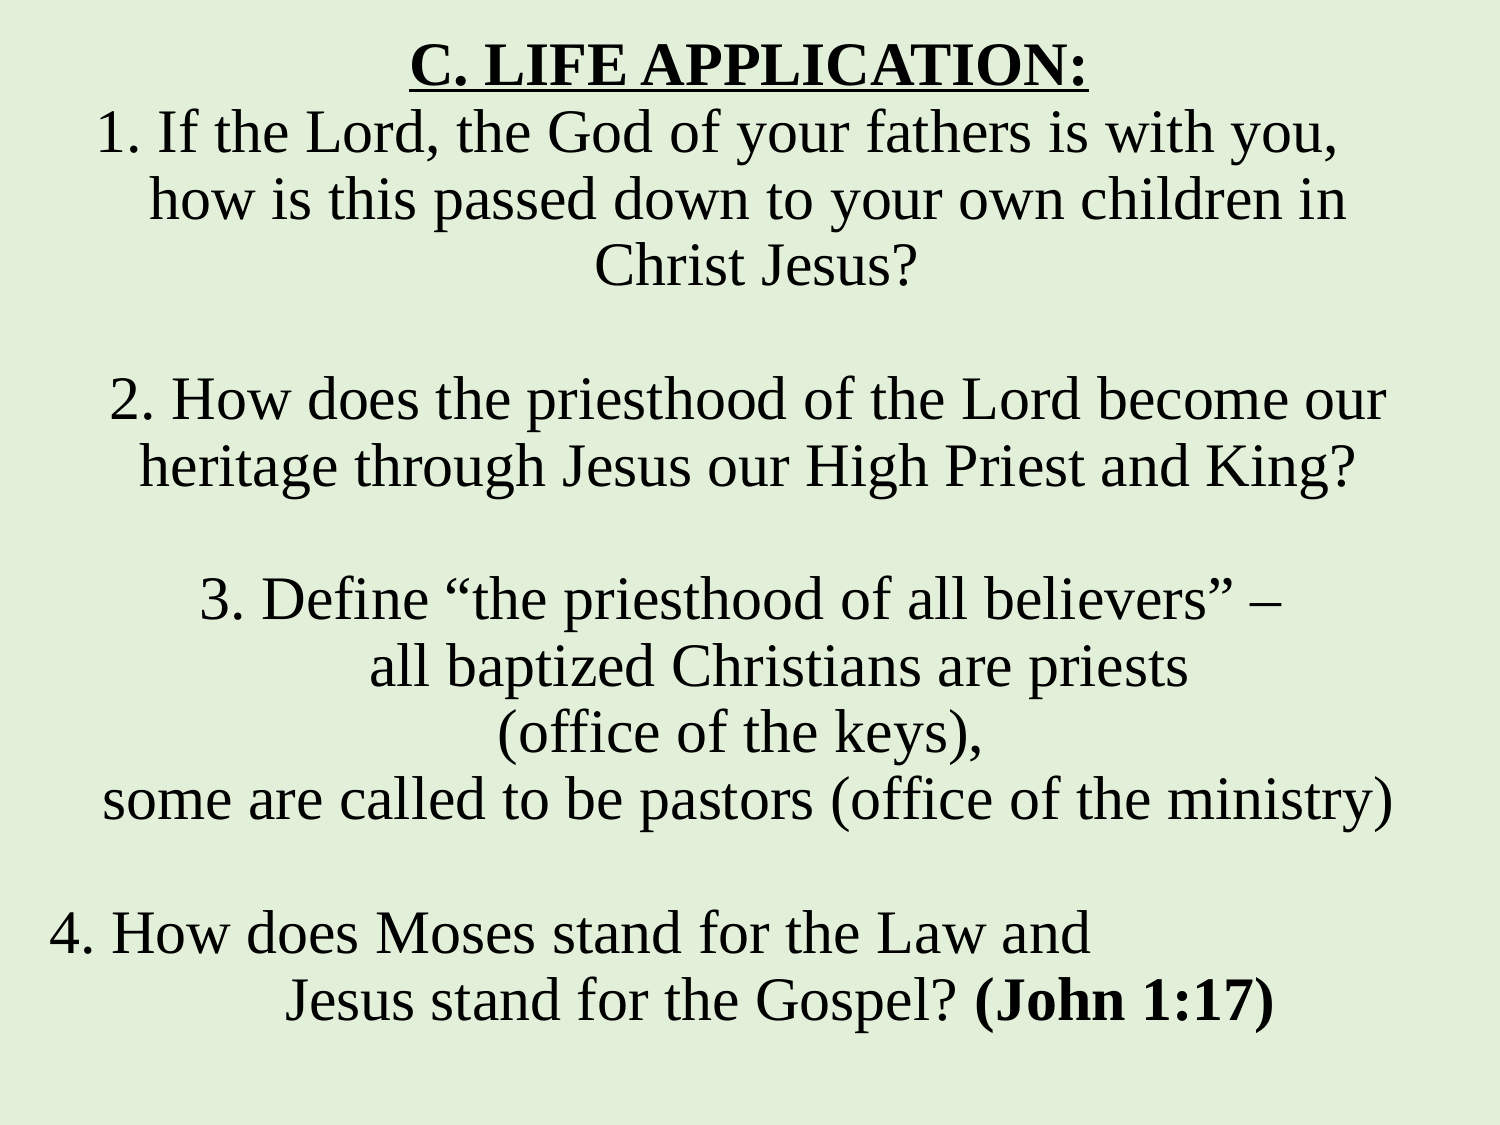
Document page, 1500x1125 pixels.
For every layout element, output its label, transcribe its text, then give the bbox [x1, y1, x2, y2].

title C. LIFE APPLICATION: 1. If the Lord, the God of your fathers is with you, how is this passed down to your own children in Christ Jesus? 2. How does the priesthood of the Lord become our heritage through Jesus our High Priest and King? 3. Define “the priesthood of all believers” – all baptized Christians are priests (office of the keys), some are called to be pastors (office of the ministry) 4. How does Moses stand for the Law and Jesus stand for the Gospel? (John 1:17) [30, 16, 1468, 1104]
